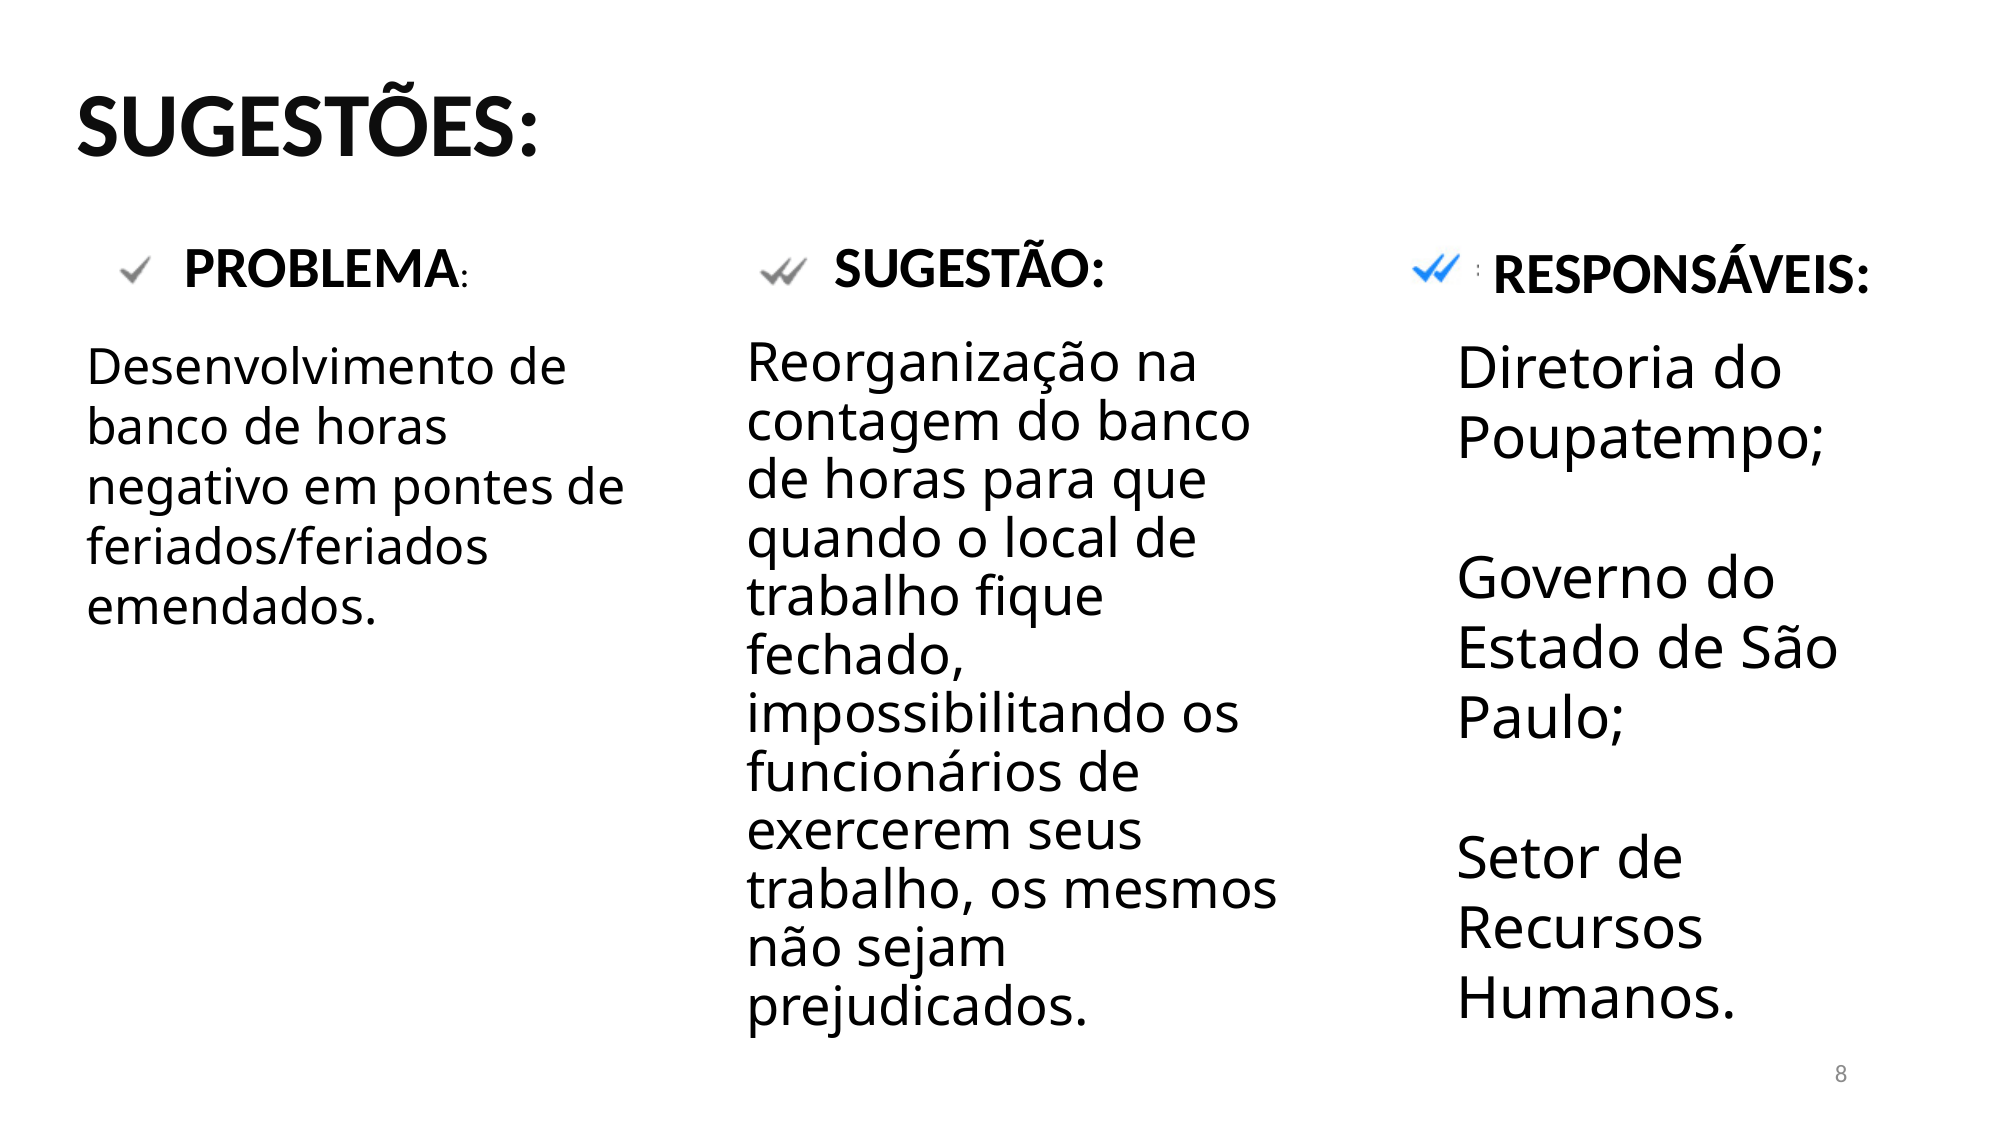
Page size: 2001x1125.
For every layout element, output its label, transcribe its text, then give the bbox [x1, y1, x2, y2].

text_box RESPONSÁVEIS: [1478, 228, 1902, 313]
text_box SUGESTÃO: [819, 221, 1285, 307]
text_box Diretoria do Poupatempo; Governo do Estado de São Paulo; Setor de Recursos Humanos. [1441, 323, 1919, 1038]
text_box PROBLEMA: [169, 221, 567, 307]
picture [1403, 238, 1479, 292]
text_box Desenvolvimento de banco de horas negativo em pontes de feriados/feriados emendados. [71, 327, 649, 643]
title SUGESTÕES: [61, 32, 1787, 222]
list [71, 227, 170, 302]
list Reorganização na contagem do banco de horas para que quando o local de trabalho fique fechado, impossibilitando os funcionários de exercerem seus trabalho, os mesmos não sejam prejudicados. [731, 327, 1325, 1065]
picture [752, 240, 820, 300]
slide_number 8 [1412, 1042, 1863, 1103]
